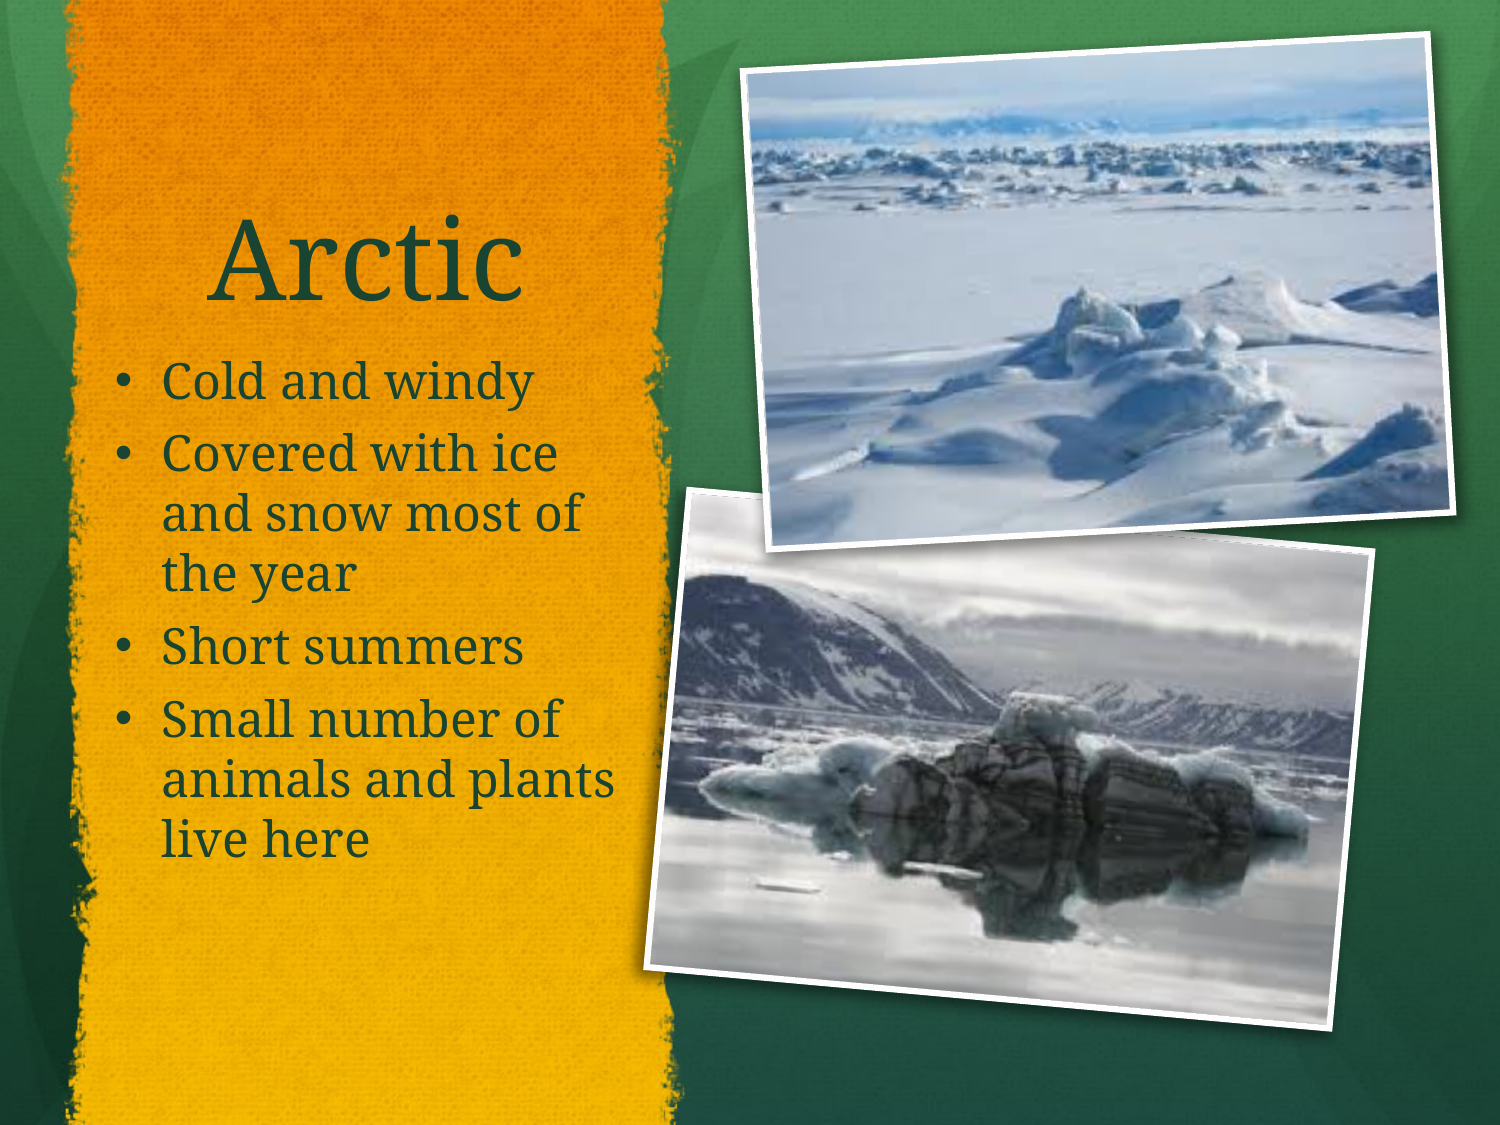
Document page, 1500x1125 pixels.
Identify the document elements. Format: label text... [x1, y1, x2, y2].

picture [0, 0, 1500, 1125]
list Cold and windy Covered with ice and snow most of the year Short summers Small number of animals and plants live here [99, 341, 634, 988]
title Arctic [99, 62, 634, 331]
